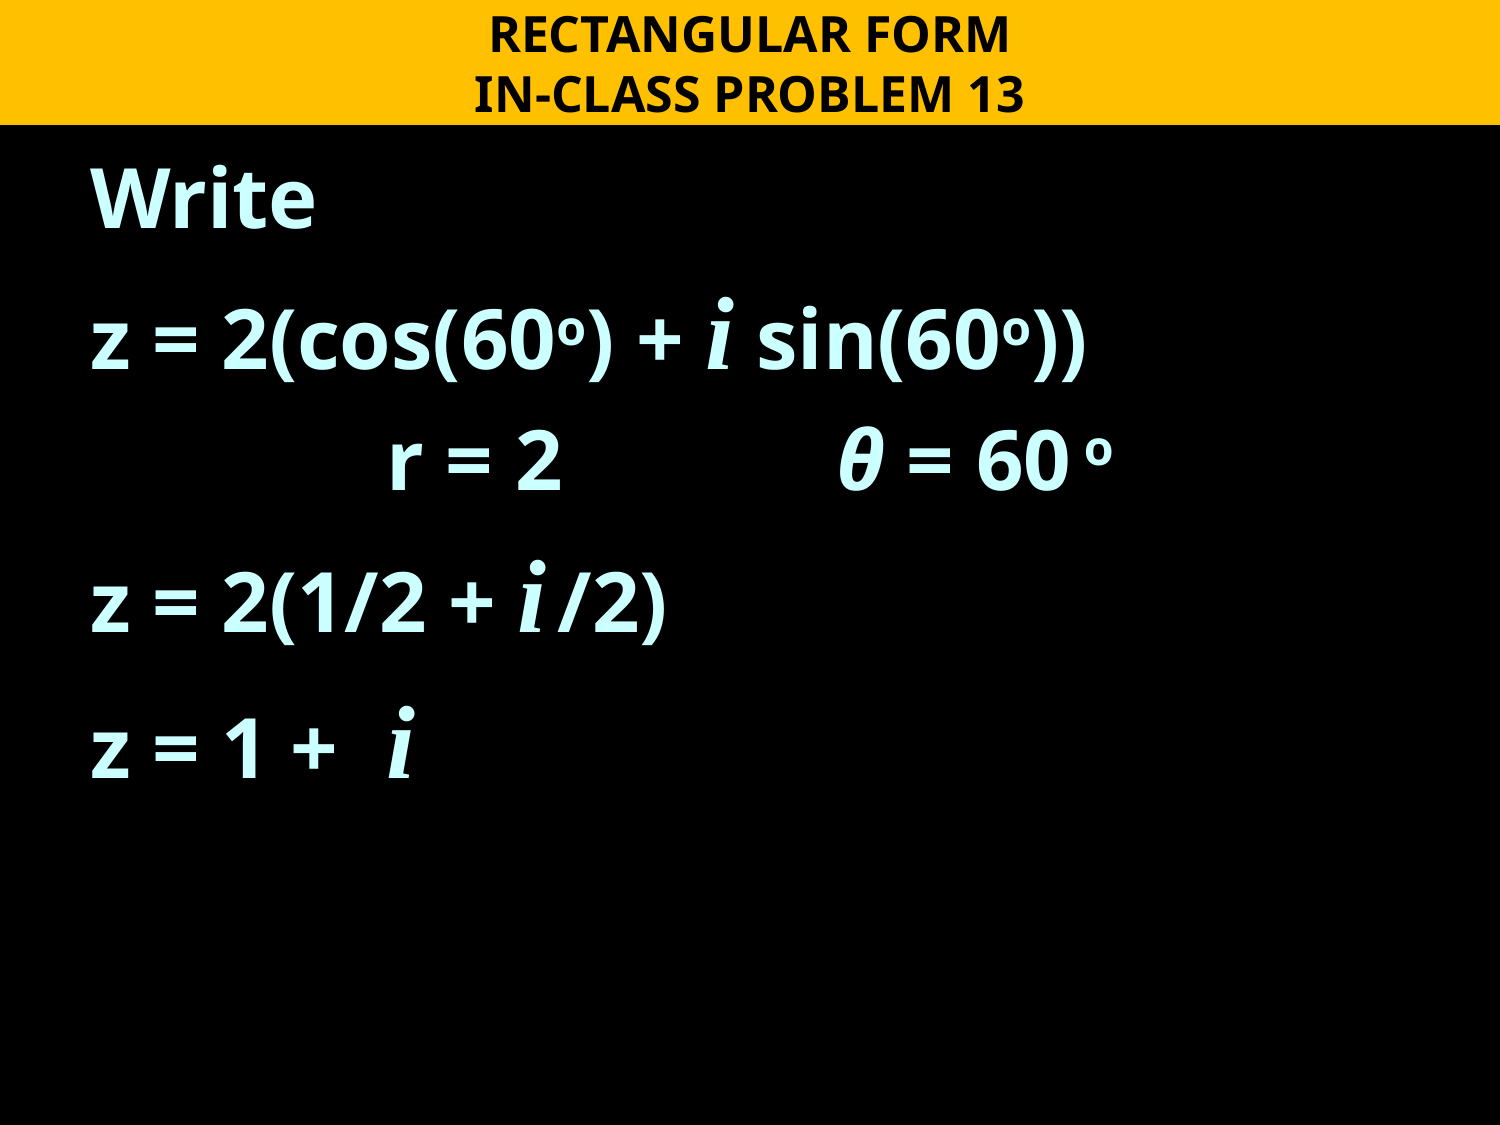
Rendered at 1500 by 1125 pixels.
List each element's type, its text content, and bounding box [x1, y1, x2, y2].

text_box RECTANGULAR FORM IN-CLASS PROBLEM 13 [0, 0, 1500, 125]
